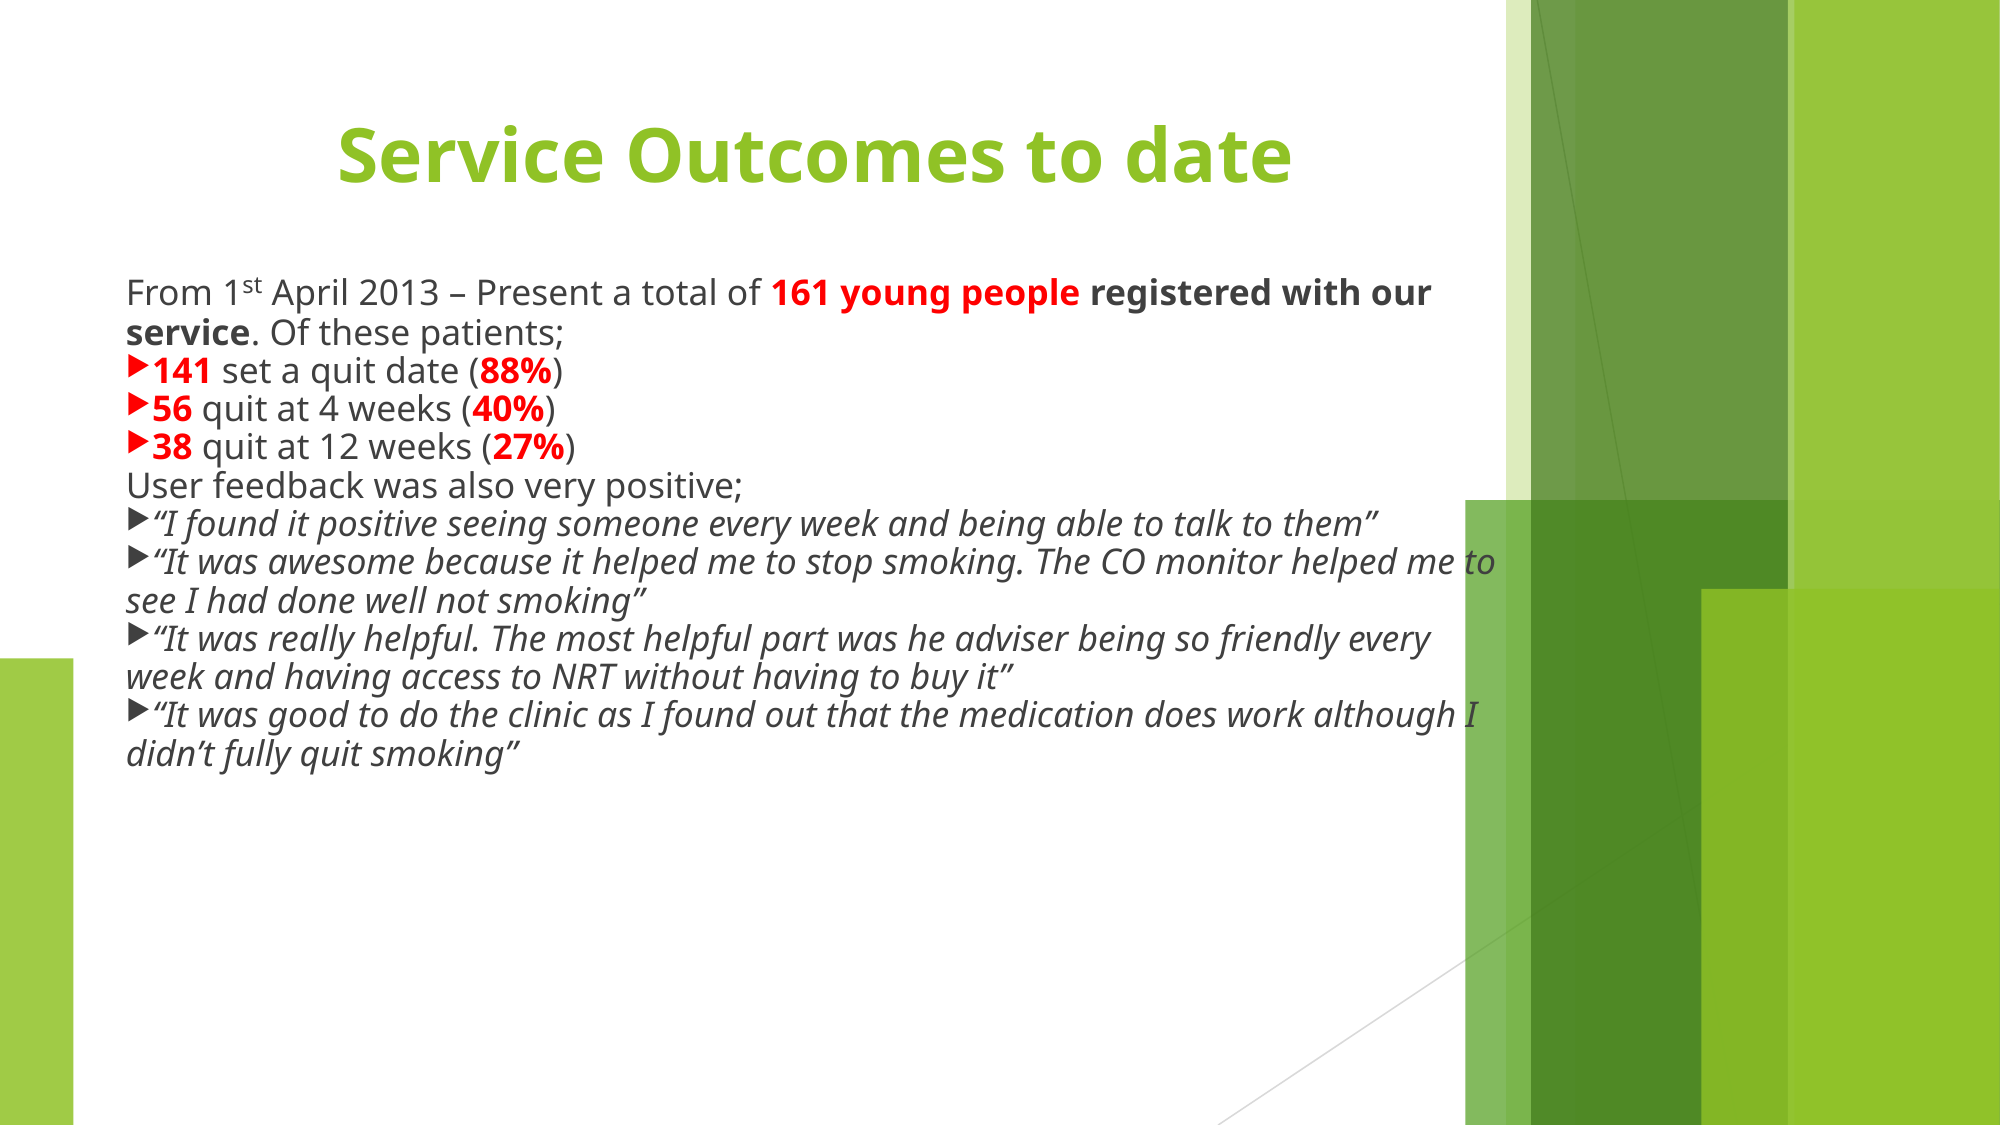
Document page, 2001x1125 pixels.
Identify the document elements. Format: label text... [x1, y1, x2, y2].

text_box Service Outcomes to date [111, 99, 1522, 263]
text_box From 1st April 2013 – Present a total of 161 young people registered with our service. Of these patients; 141 set a quit date (88%) 56 quit at 4 weeks (40%) 38 quit at 12 weeks (27%) User feedback was also very positive; “I found it positive seeing someone every week and being able to talk to them” “It was awesome because it helped me to stop smoking. The CO monitor helped me to see I had done well not smoking” “It was really helpful. The most helpful part was he adviser being so friendly every week and having access to NRT without having to buy it” “It was good to do the clinic as I found out that the medication does work although I didn’t fully quit smoking” [111, 263, 1522, 991]
